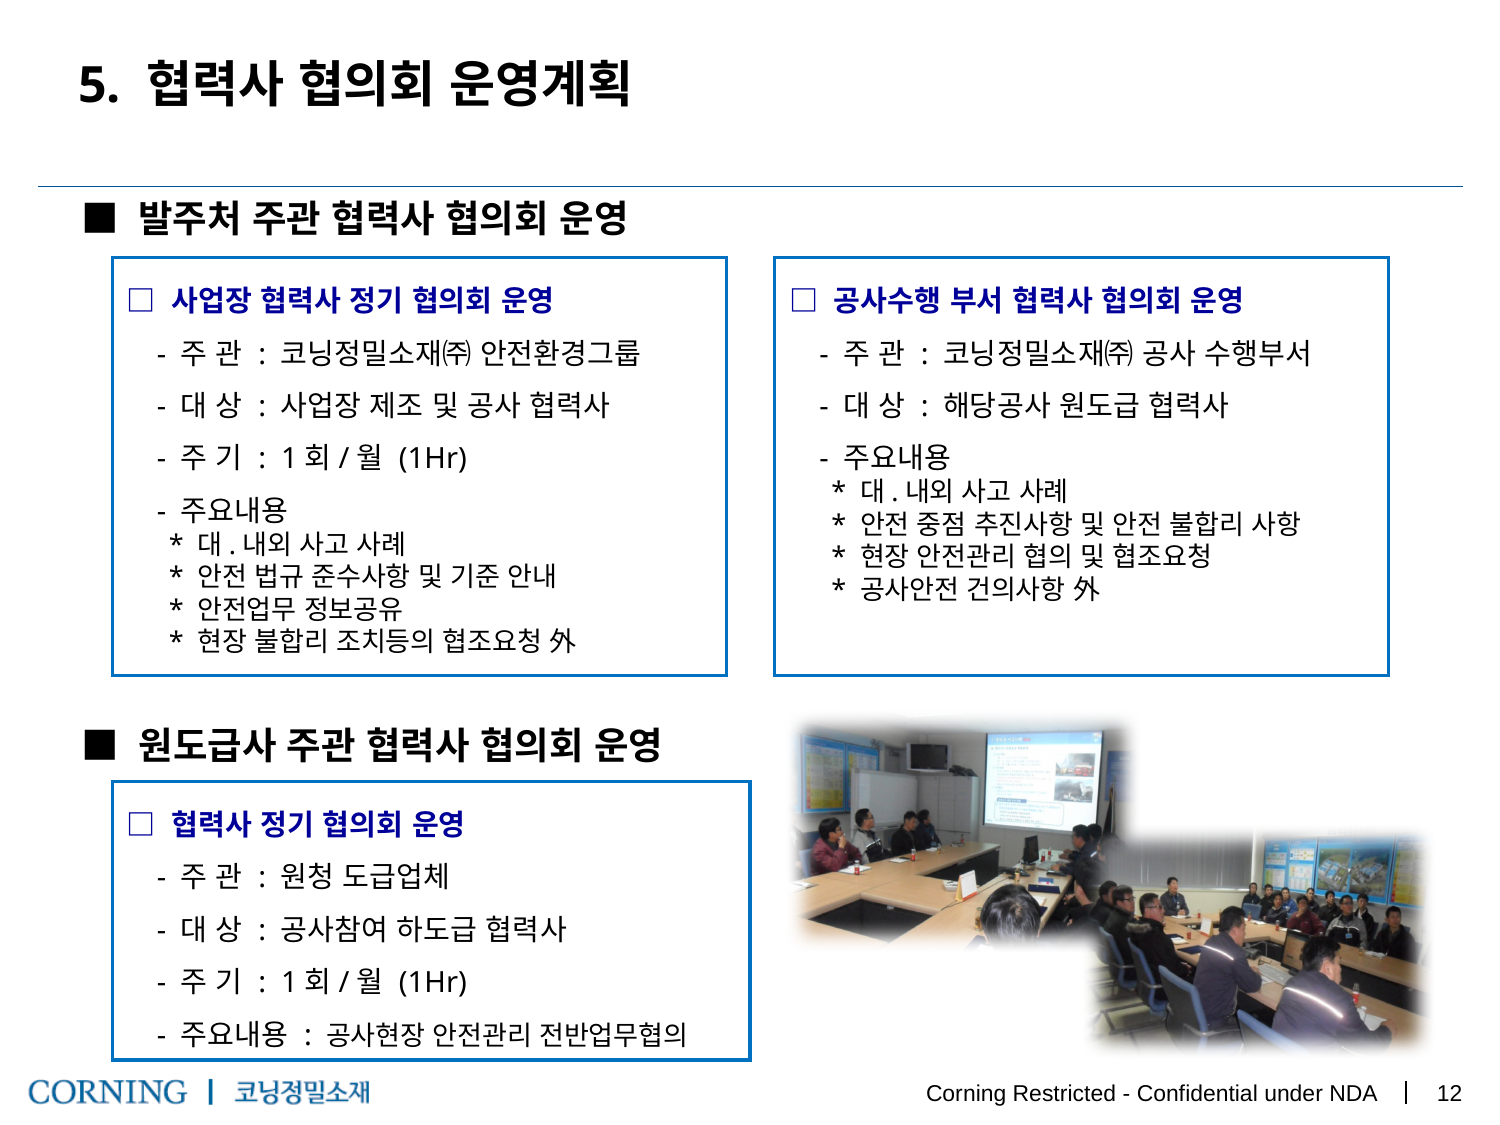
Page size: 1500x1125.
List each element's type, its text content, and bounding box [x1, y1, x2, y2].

text_box □ 협력사 정기 협의회 운영 - 주 관 : 원청 도급업체 - 대 상 : 공사참여 하도급 협력사 - 주 기 : 1회/월 (1Hr) - 주요내용 : 공사현장 안전관리 전반업무협의 [112, 781, 750, 1060]
text_box ■ 원도급사 주관 협력사 협의회 운영 [41, 705, 762, 775]
picture [785, 709, 1436, 1061]
picture [20, 1073, 381, 1111]
text_box 5. 협력사 협의회 운영계획 [62, 44, 925, 121]
text_box □ 공사수행 부서 협력사 협의회 운영 - 주 관 : 코닝정밀소재㈜ 공사 수행부서 - 대 상 : 해당공사 원도급 협력사 - 주요내용 * 대.내외 사고 사례 * 안전 중점 추진사항 및 안전 불합리 사항 * 현장 안전관리 협의 및 협조요청 * 공사안전 건의사항 外 [774, 257, 1389, 676]
text_box □ 사업장 협력사 정기 협의회 운영 - 주 관 : 코닝정밀소재㈜ 안전환경그룹 - 대 상 : 사업장 제조 및 공사 협력사 - 주 기 : 1회/월 (1Hr) - 주요내용 * 대.내외 사고 사례 * 안전 법규 준수사항 및 기준 안내 * 안전업무 정보공유 * 현장 불합리 조치등의 협조요청 外 [112, 257, 727, 676]
text_box ■ 발주처 주관 협력사 협의회 운영 [41, 178, 762, 248]
